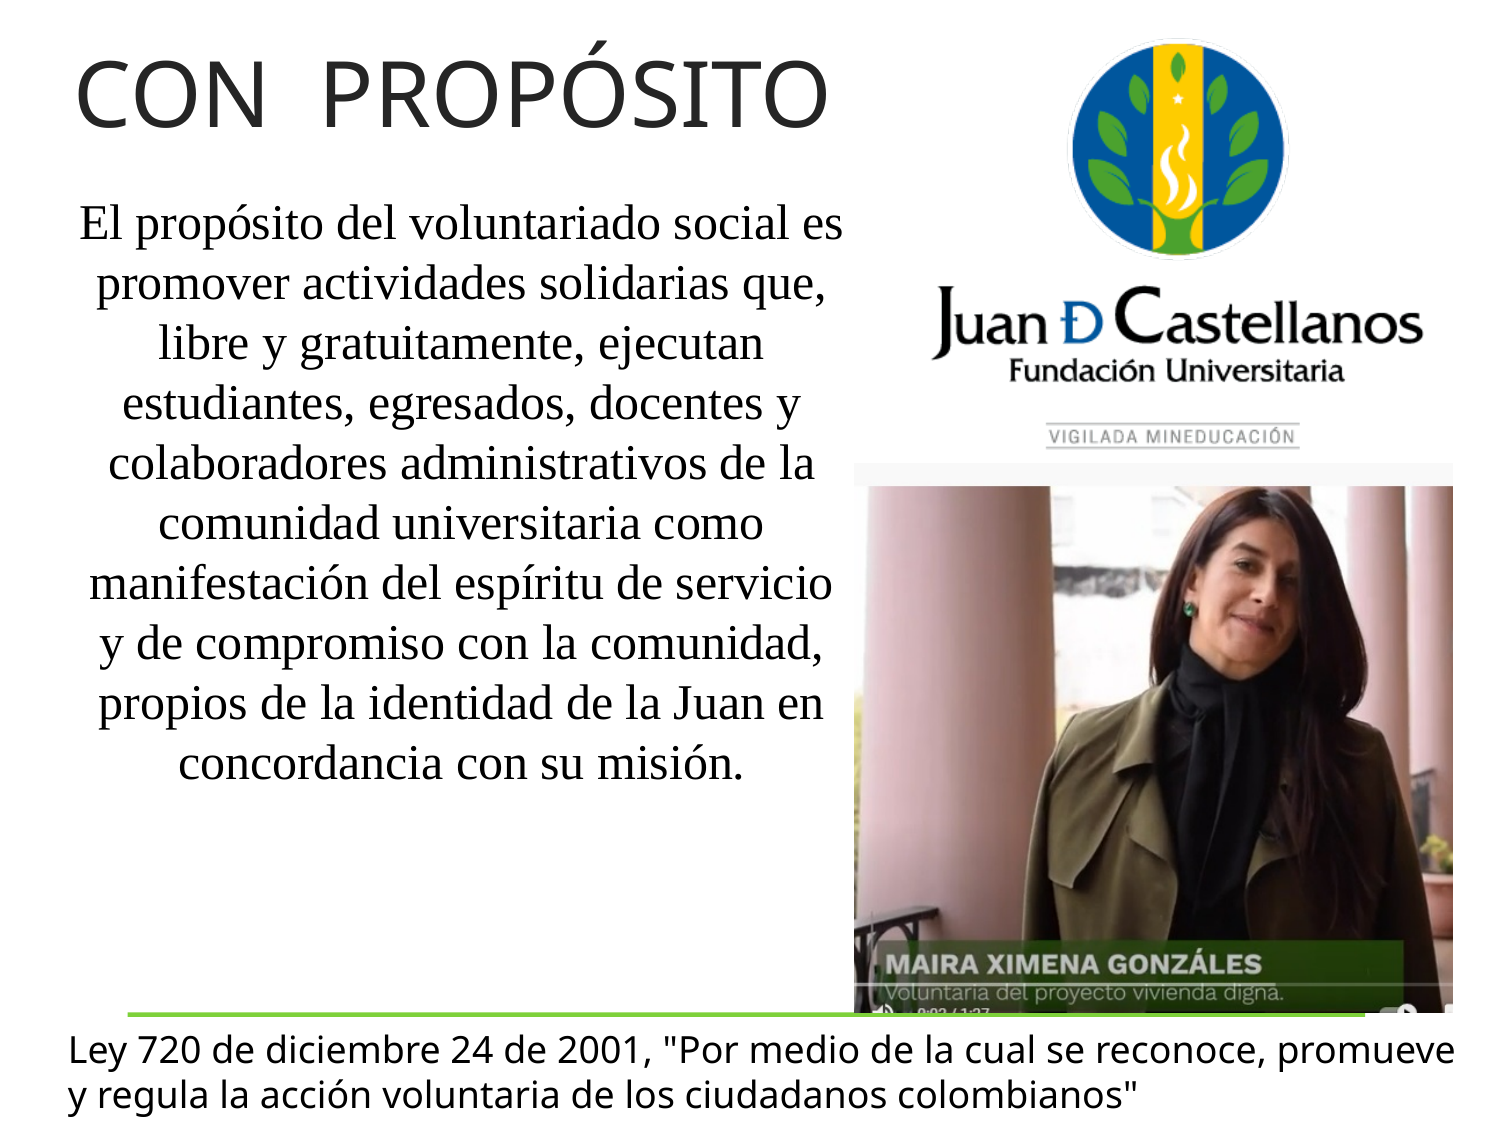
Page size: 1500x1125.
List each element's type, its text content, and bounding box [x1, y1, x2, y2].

text_box El propósito del voluntariado social es promover actividades solidarias que, libre y gratuitamente, ejecutan estudiantes, egresados, docentes y colaboradores administrativos de la comunidad universitaria como manifestación del espíritu de servicio y de compromiso con la comunidad, propios de la identidad de la Juan en concordancia con su misión. [71, 187, 850, 790]
text_box CON PROPÓSITO [71, 33, 850, 146]
text_box [127, 1012, 1366, 1017]
text_box Ley 720 de diciembre 24 de 2001, "Por medio de la cual se reconoce, promueve y regula la acción voluntaria de los ciudadanos colombianos" [53, 1018, 1500, 1124]
picture [854, 0, 1486, 1013]
